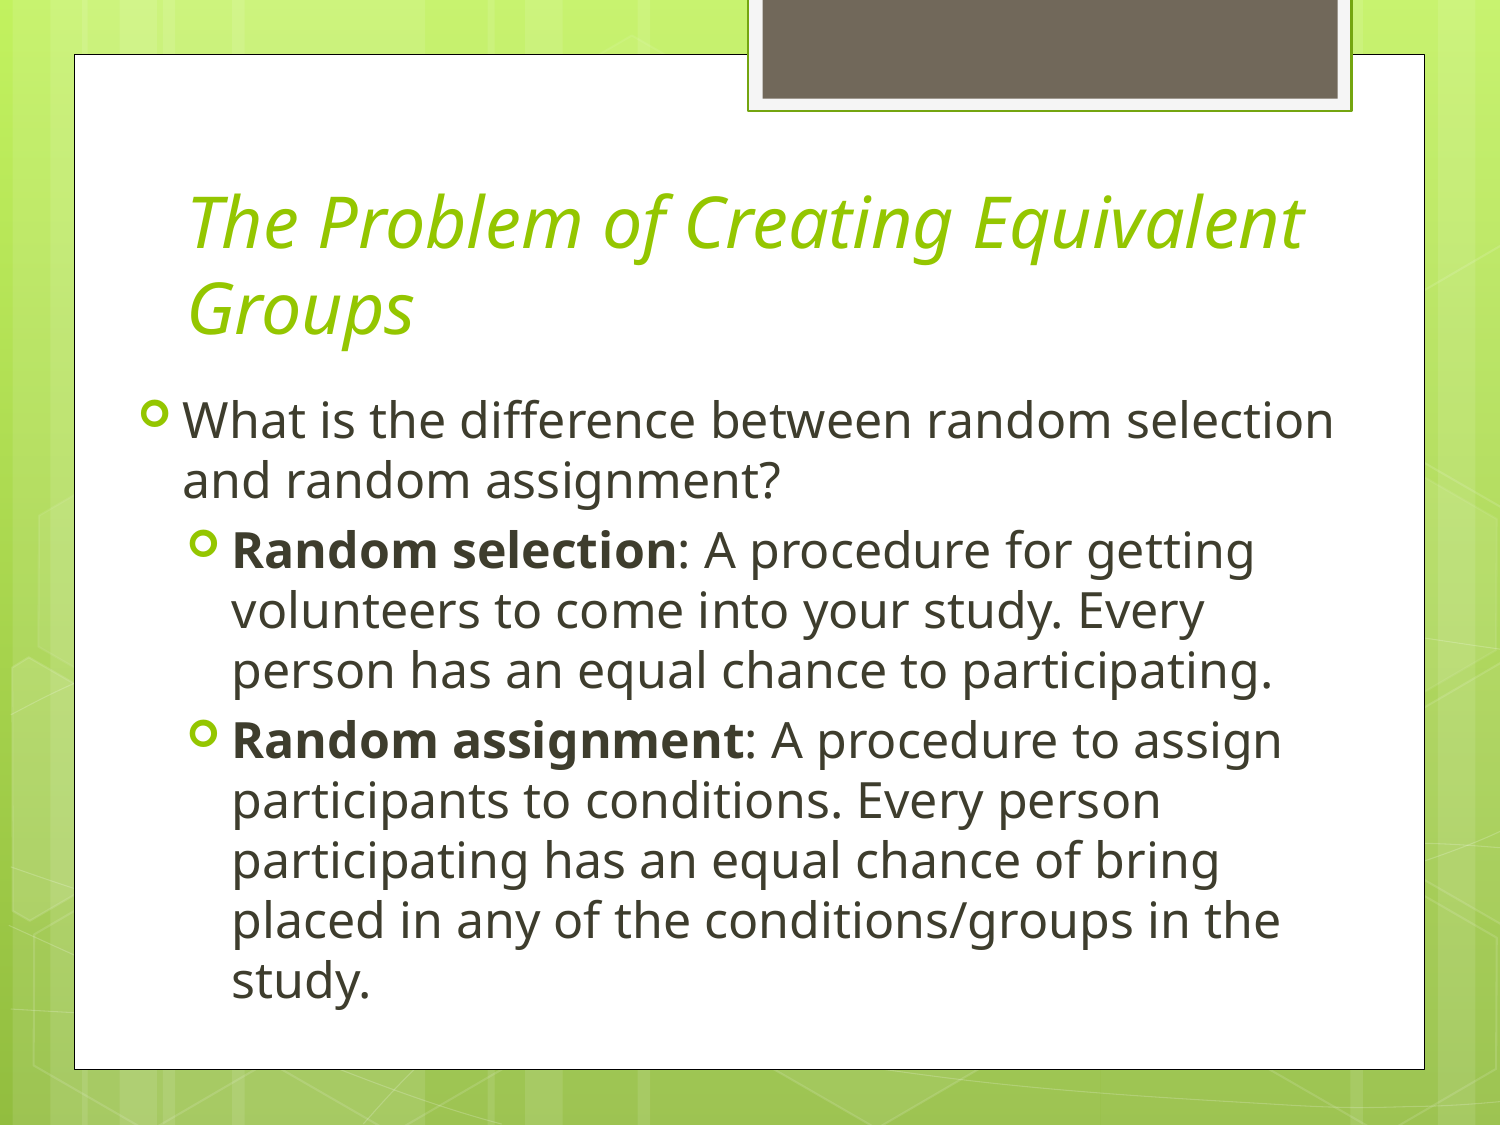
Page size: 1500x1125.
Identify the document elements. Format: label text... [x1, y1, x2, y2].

title The Problem of Creating Equivalent Groups [171, 168, 1324, 357]
list What is the difference between random selection and random assignment? Random selection: A procedure for getting volunteers to come into your study. Every person has an equal chance to participating. Random assignment: A procedure to assign participants to conditions. Every person participating has an equal chance of bring placed in any of the conditions/groups in the study. [111, 381, 1366, 1040]
